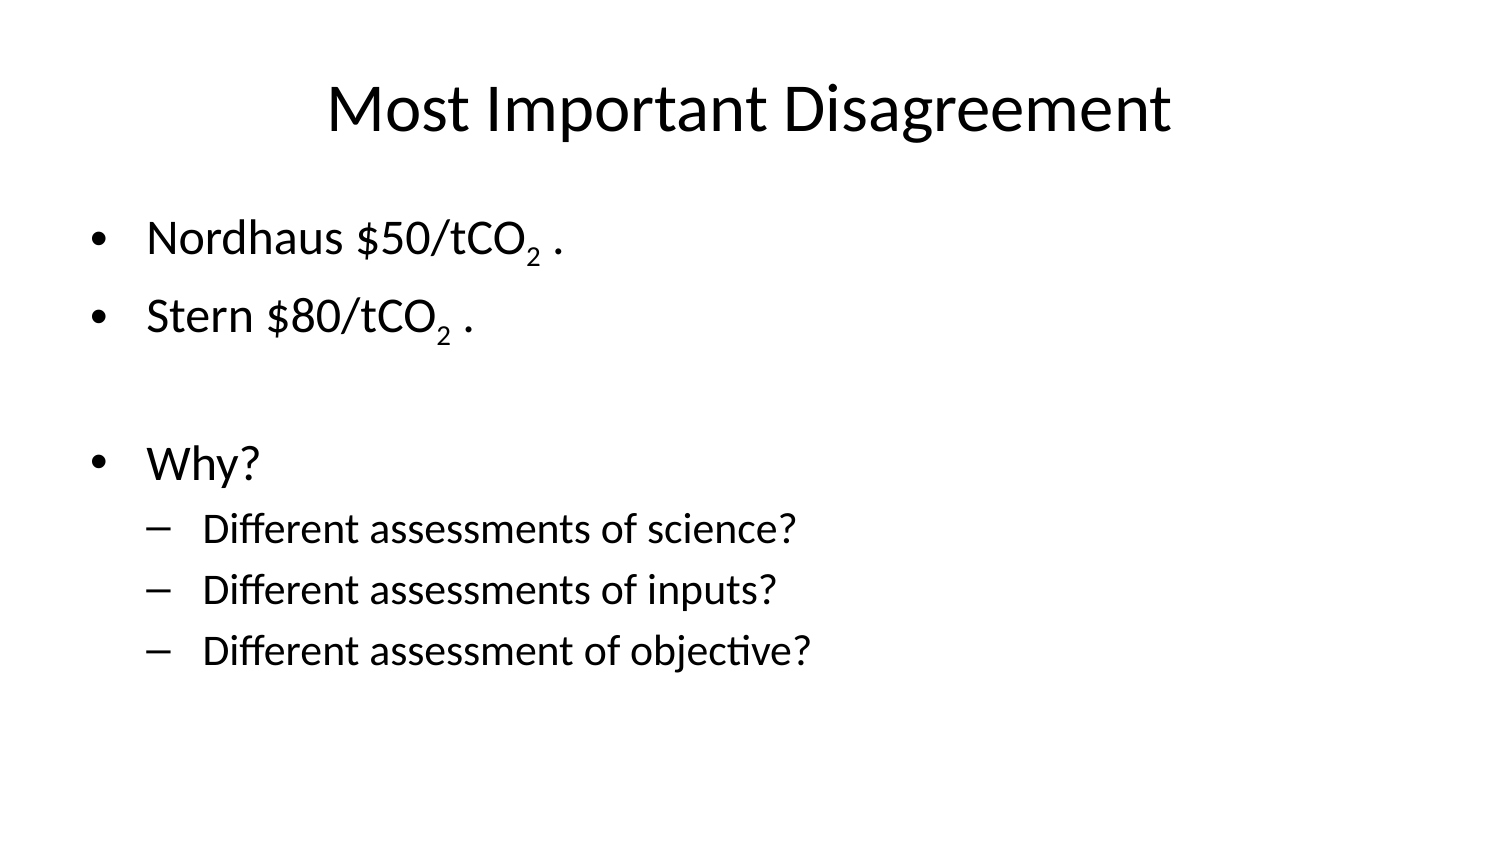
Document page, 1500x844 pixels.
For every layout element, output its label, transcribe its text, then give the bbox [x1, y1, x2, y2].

title Most Important Disagreement [75, 33, 1425, 175]
list Nordhaus $50/tCO2 . Stern $80/tCO2 . Why? Different assessments of science? Different assessments of inputs? Different assessment of objective? [75, 196, 1425, 754]
